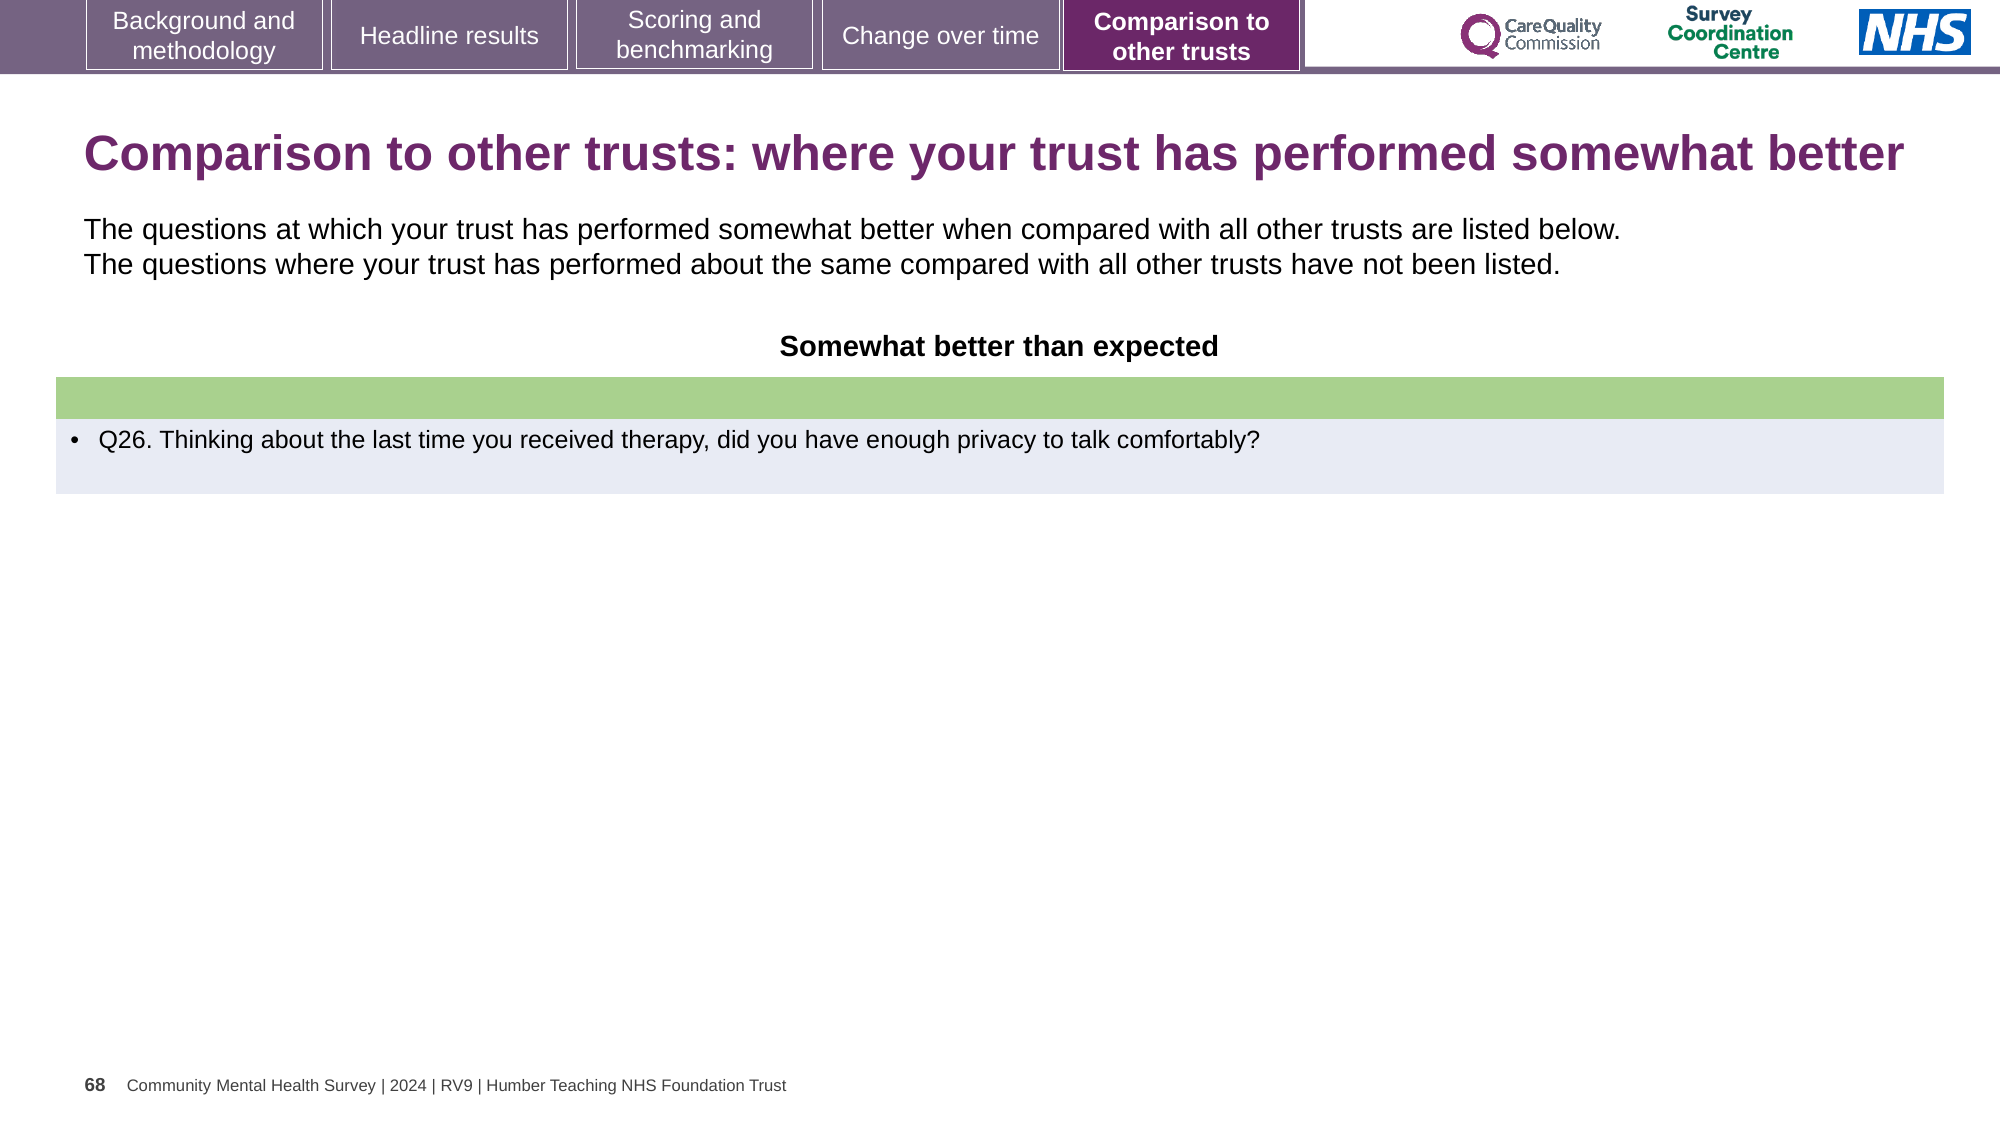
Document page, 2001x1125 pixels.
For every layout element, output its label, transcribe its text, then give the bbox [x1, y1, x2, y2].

title Comparison to other trusts: where your trust has performed somewhat better [68, 100, 1942, 209]
table_cell Q26. Thinking about the last time you received therapy, did you have enough privacy to talk comfortably? [56, 419, 1944, 494]
table_cell [56, 377, 1944, 419]
text_box The questions at which your trust has performed somewhat better when compared with all other trusts are listed below. The questions where your trust has performed about the same compared with all other trusts have not been listed. [68, 202, 1896, 288]
text_box 68 [84, 1065, 122, 1125]
table_header Somewhat better than expected [56, 314, 1944, 377]
picture [1460, 13, 1602, 59]
picture [1666, 3, 1794, 61]
picture [1859, 9, 1971, 55]
